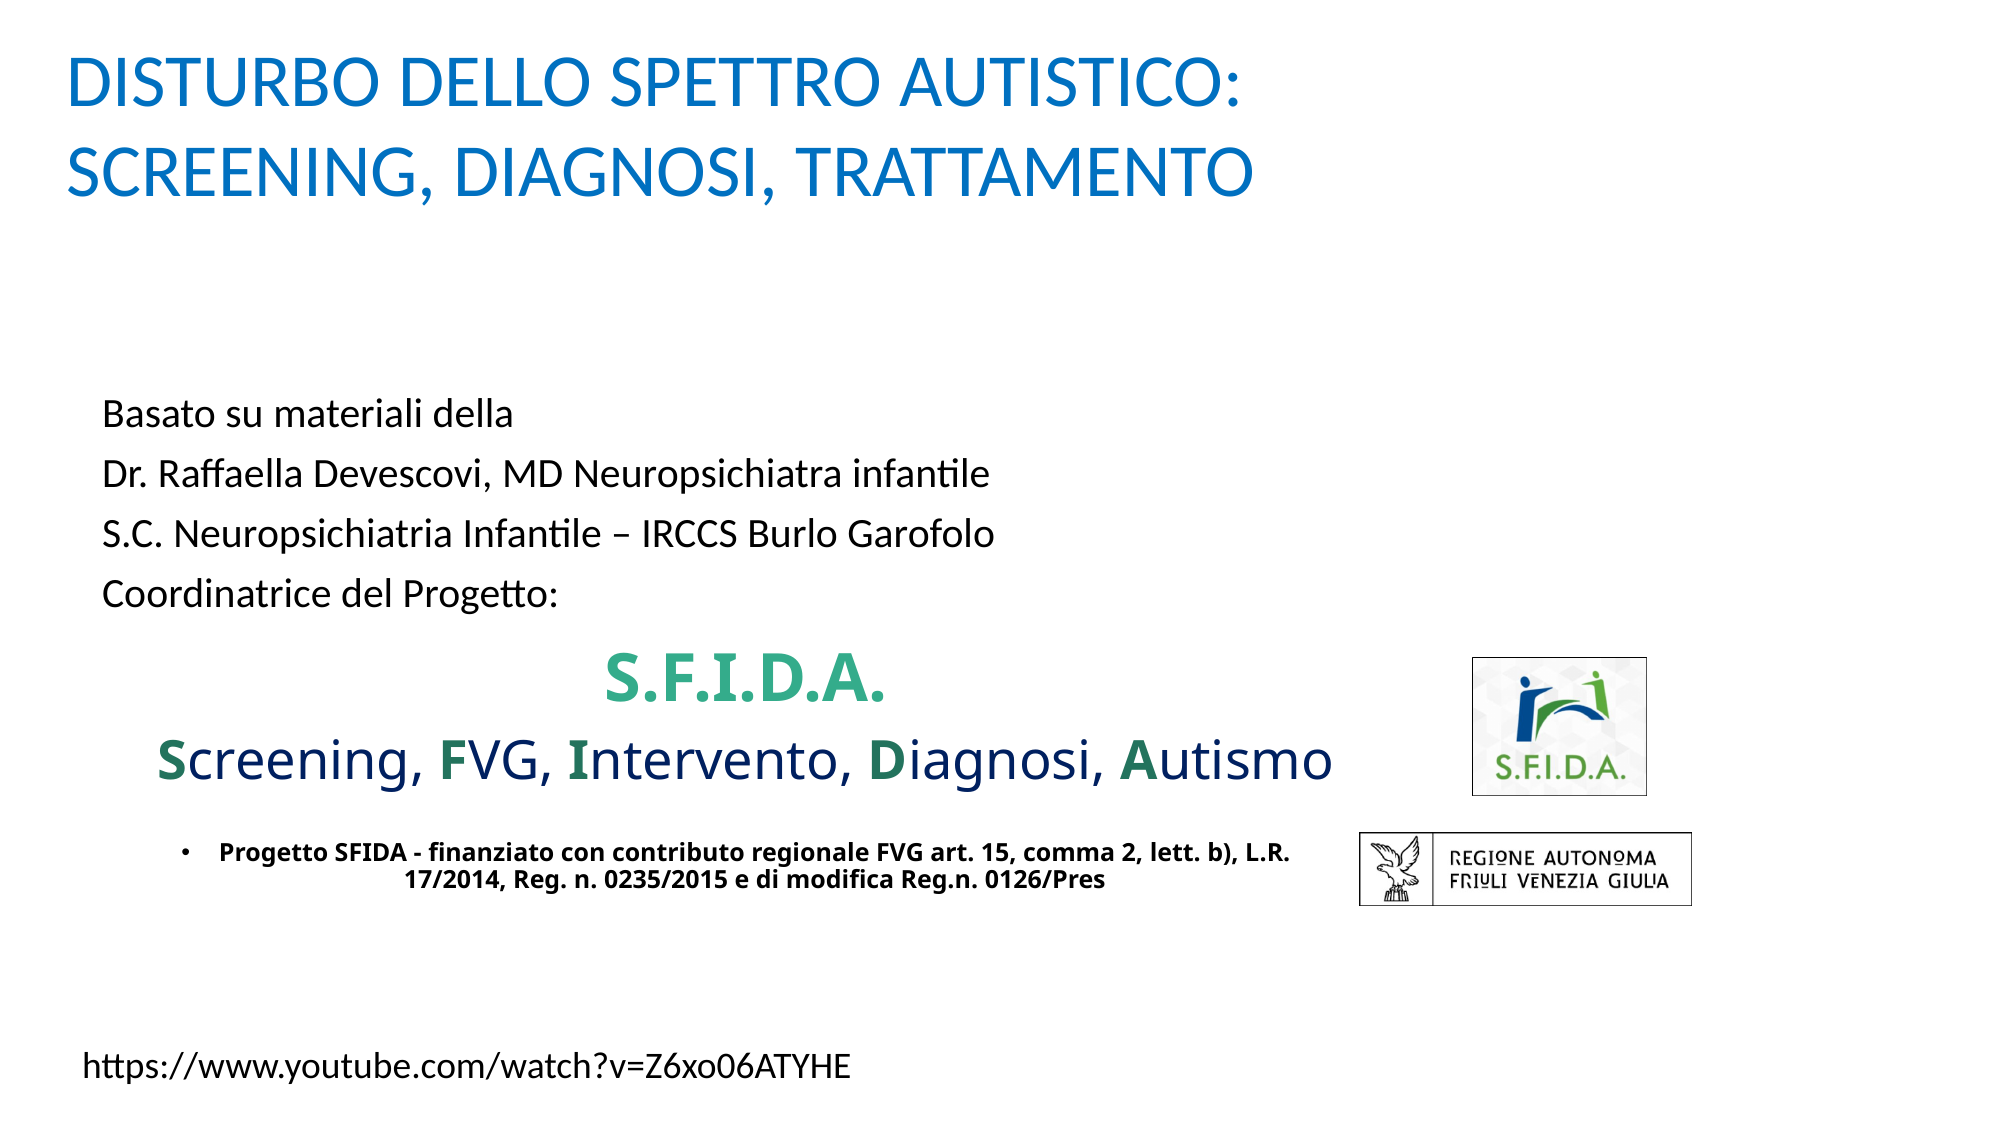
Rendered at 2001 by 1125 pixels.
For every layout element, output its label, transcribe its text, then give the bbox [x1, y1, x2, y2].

picture [1359, 832, 1692, 906]
text_box Progetto SFIDA - finanziato con contributo regionale FVG art. 15, comma 2, lett. b), L.R. 17/2014, Reg. n. 0235/2015 e di modifica Reg.n. 0126/Pres [120, 832, 1354, 901]
text_box DISTURBO DELLO SPETTRO AUTISTICO: SCREENING, DIAGNOSI, TRATTAMENTO [51, 23, 1862, 219]
text_box https://www.youtube.com/watch?v=Z6xo06ATYHE [67, 1033, 1166, 1094]
text_box Basato su materiali della Dr. Raffaella Devescovi, MD Neuropsichiatra infantile S.C. Neuropsichiatria Infantile – IRCCS Burlo Garofolo Coordinatrice del Progetto: [87, 365, 1946, 627]
text_box S.F.I.D.A. Screening, FVG, Intervento, Diagnosi, Autismo [0, 627, 1522, 798]
picture [1472, 657, 1647, 796]
